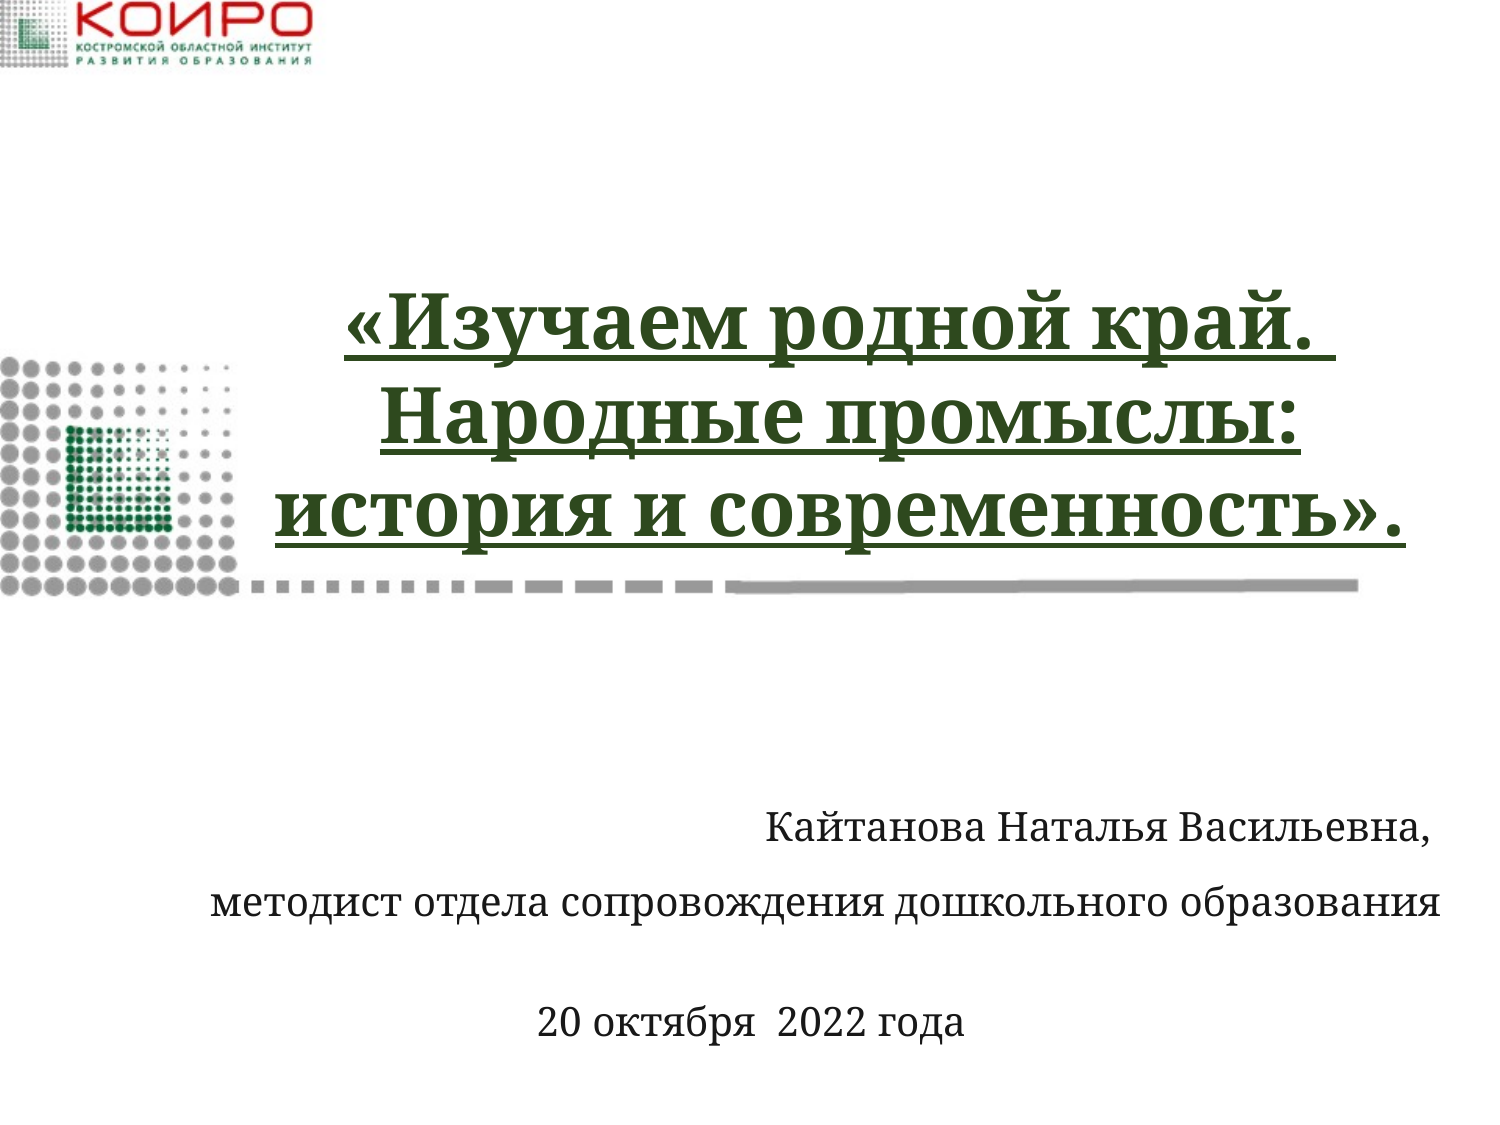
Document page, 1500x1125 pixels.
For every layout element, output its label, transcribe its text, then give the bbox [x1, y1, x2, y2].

title «Изучаем родной край. Народные промыслы: история и современность». [249, 236, 1431, 628]
subtitle Кайтанова Наталья Васильевна, методист отдела сопровождения дошкольного образования 20 октября 2022 года [45, 783, 1458, 1055]
picture [0, 0, 1500, 1125]
